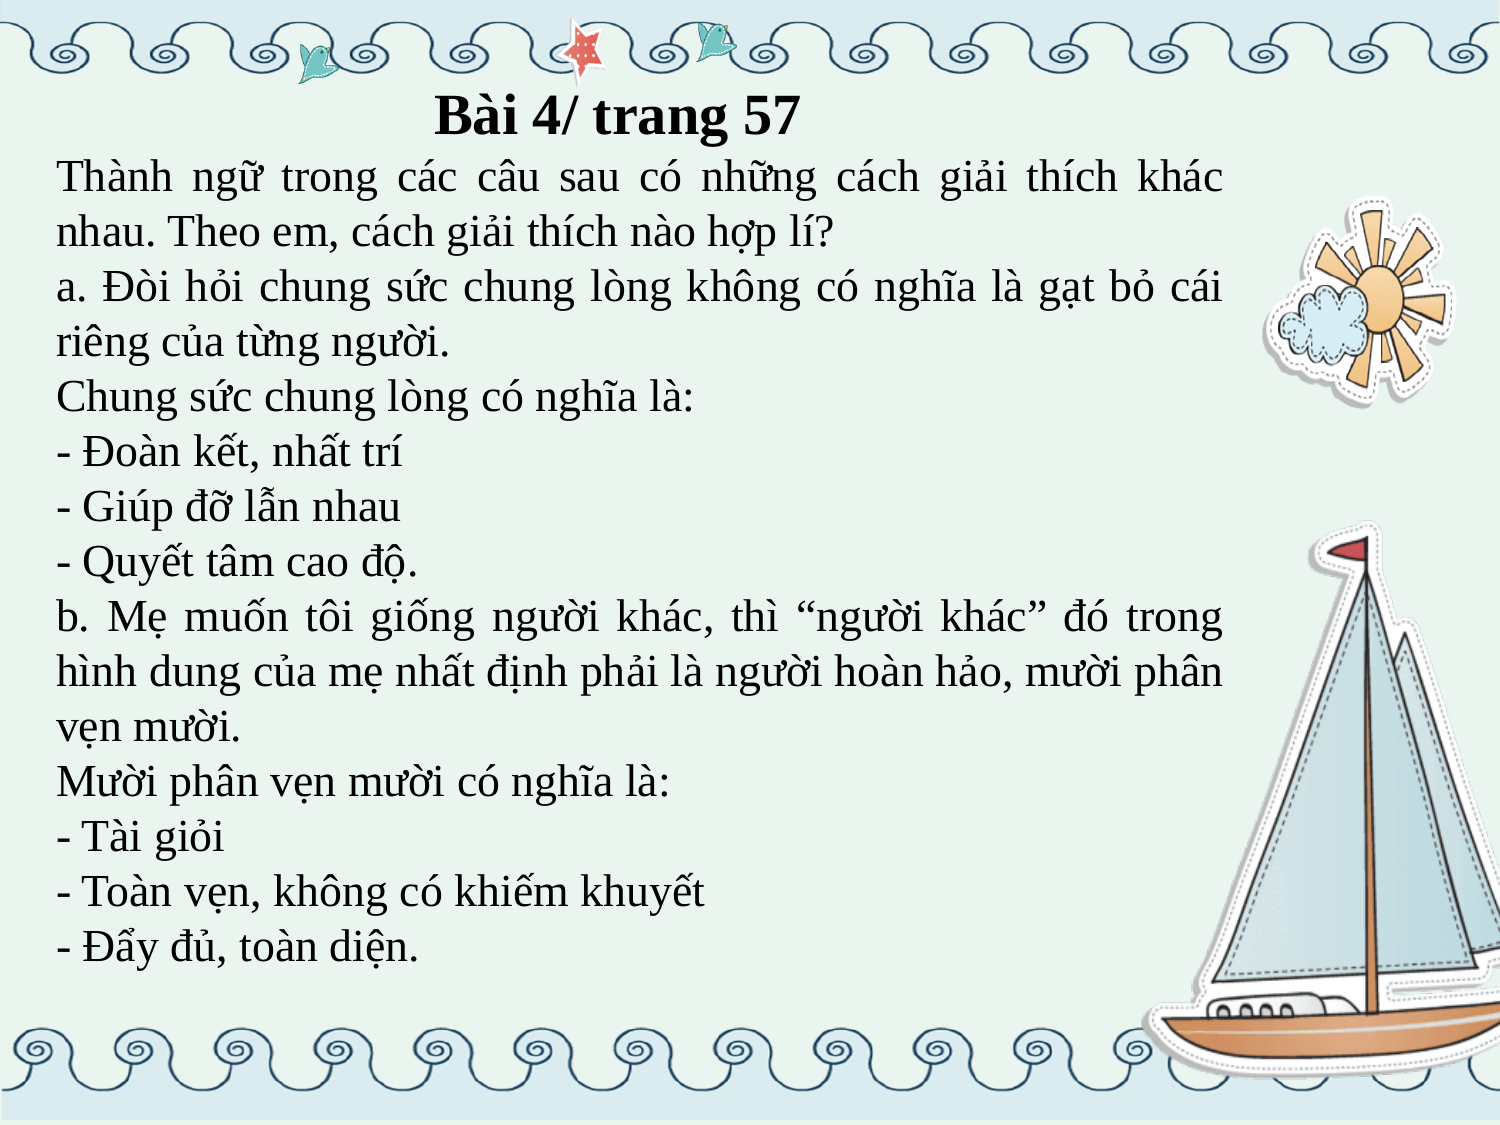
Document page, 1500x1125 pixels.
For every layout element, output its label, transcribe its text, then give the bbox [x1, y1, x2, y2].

picture [2, 145, 1500, 1125]
picture [0, 0, 1500, 132]
text_box Bài 4/ trang 57 [419, 33, 818, 138]
text_box Thành ngữ trong các câu sau có những cách giải thích khác nhau. Theo em, cách giải thích nào hợp lí? a. Đòi hỏi chung sức chung lòng không có nghĩa là gạt bỏ cái riêng của từng người. Chung sức chung lòng có nghĩa là: - Đoàn kết, nhất trí - Giúp đỡ lẫn nhau - Quyết tâm cao độ. b. Mẹ muốn tôi giống người khác, thì “người khác” đó trong hình dung của mẹ nhất định phải là người hoàn hảo, mười phân vẹn mười. Mười phân vẹn mười có nghĩa là: - Tài giỏi - Toàn vẹn, không có khiếm khuyết - Đẩy đủ, toàn diện. [41, 138, 1240, 978]
